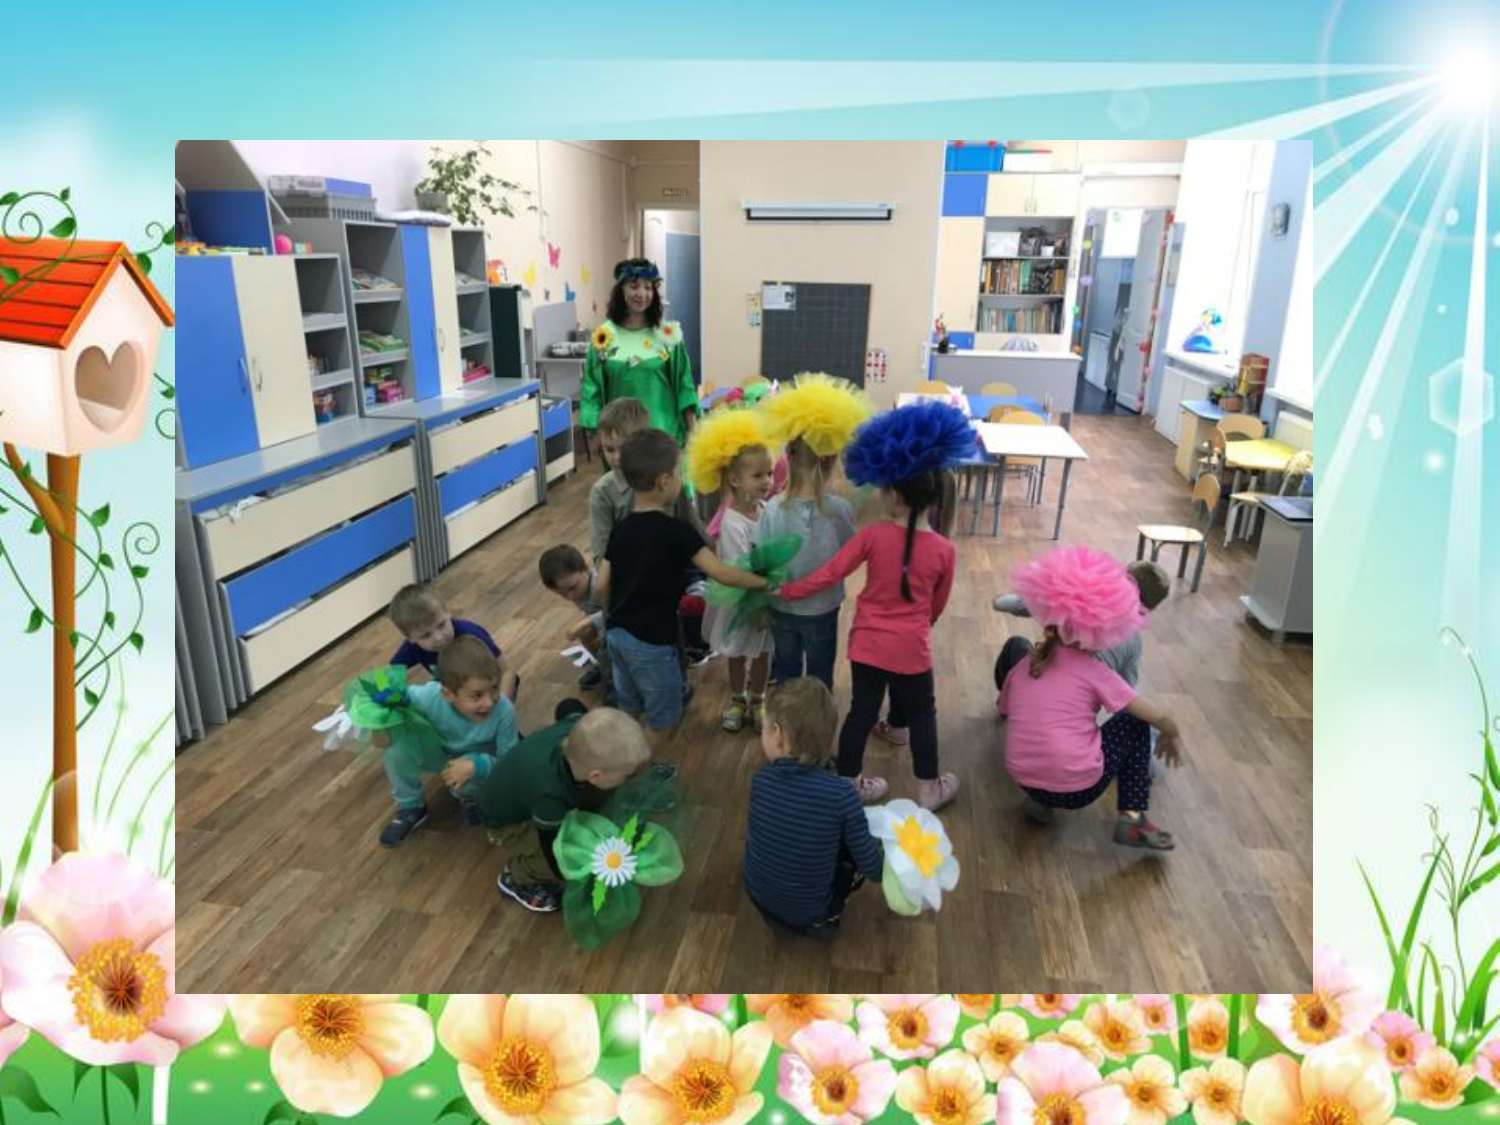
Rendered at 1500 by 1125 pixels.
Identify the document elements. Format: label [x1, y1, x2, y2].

picture [0, 0, 1500, 1125]
list [175, 140, 1313, 994]
